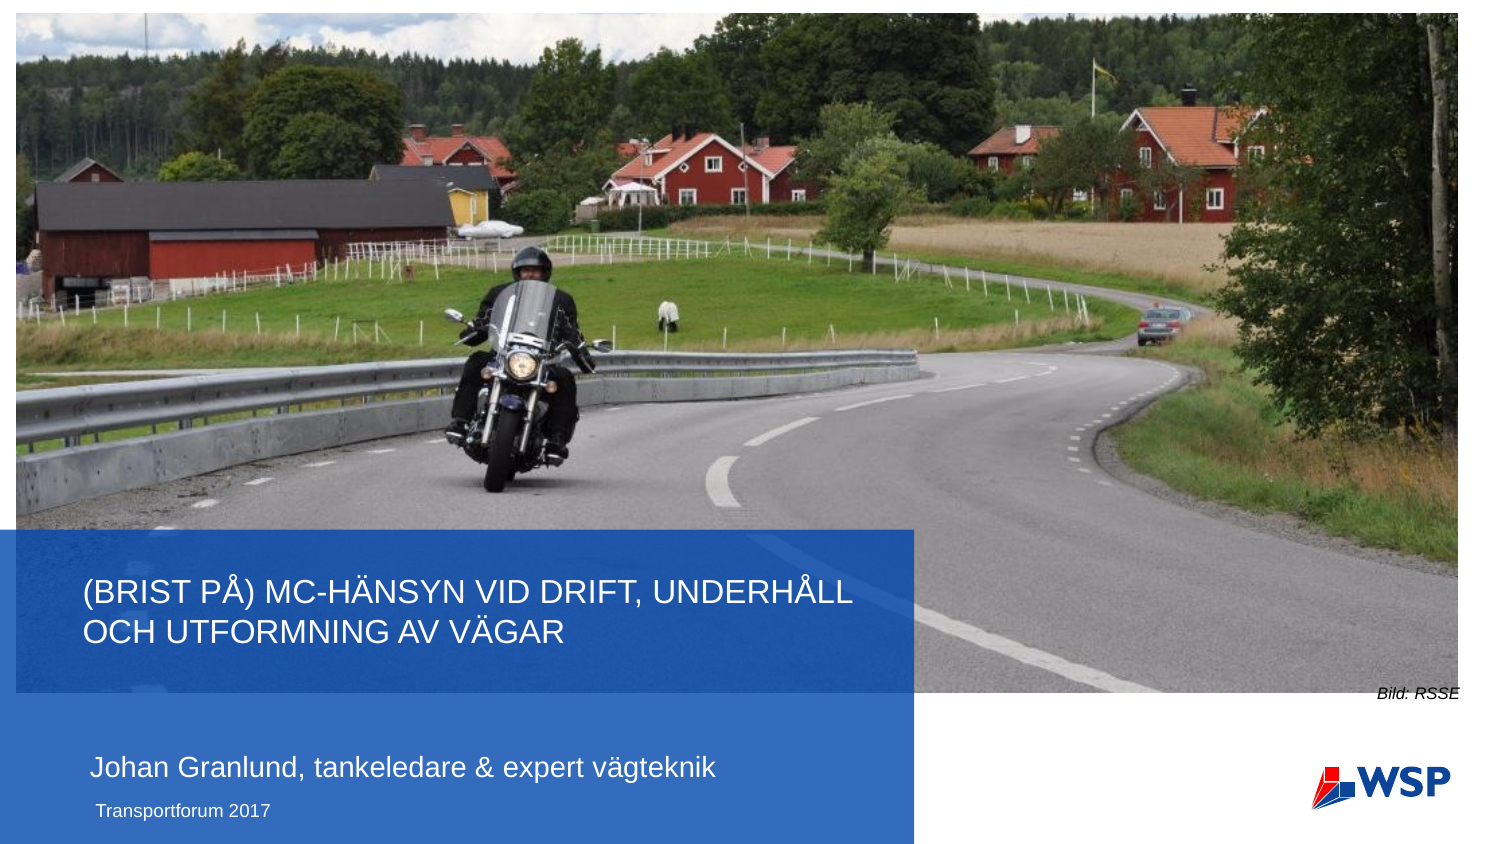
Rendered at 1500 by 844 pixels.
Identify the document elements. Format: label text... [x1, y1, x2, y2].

picture [16, 13, 1459, 694]
subtitle Johan Granlund, tankeledare & expert vägteknik [0, 529, 915, 844]
text_box Bild: RSSE [1292, 675, 1476, 711]
list Transportforum 2017 [81, 791, 326, 822]
